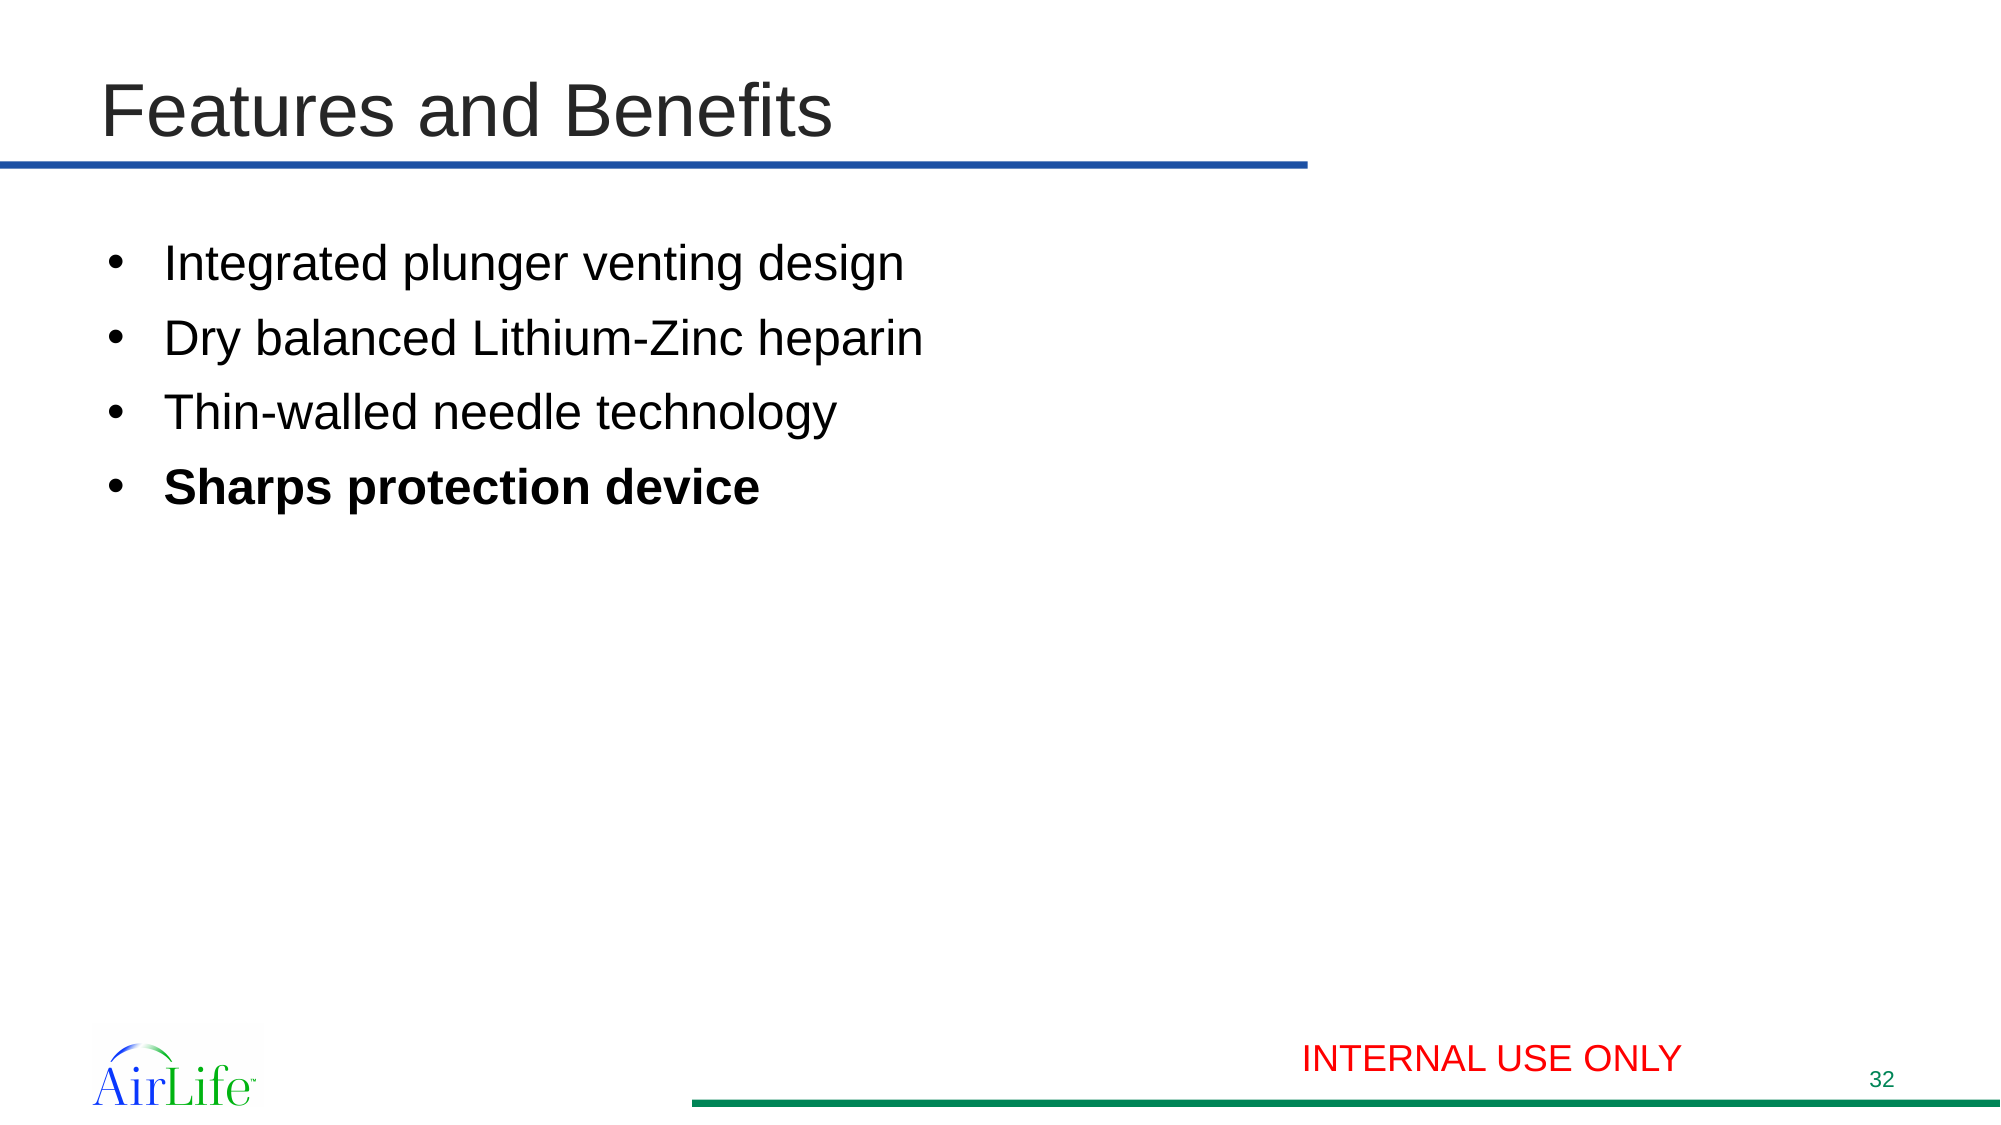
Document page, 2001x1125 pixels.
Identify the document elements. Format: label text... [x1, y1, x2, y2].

text_box INTERNAL USE ONLY [1286, 1026, 1717, 1087]
slide_number 32 [1773, 1057, 1910, 1104]
picture [92, 1023, 264, 1107]
list Integrated plunger venting design Dry balanced Lithium-Zinc heparin Thin-walled needle technology Sharps protection device [92, 229, 1879, 1007]
title Features and Benefits [85, 45, 1811, 179]
